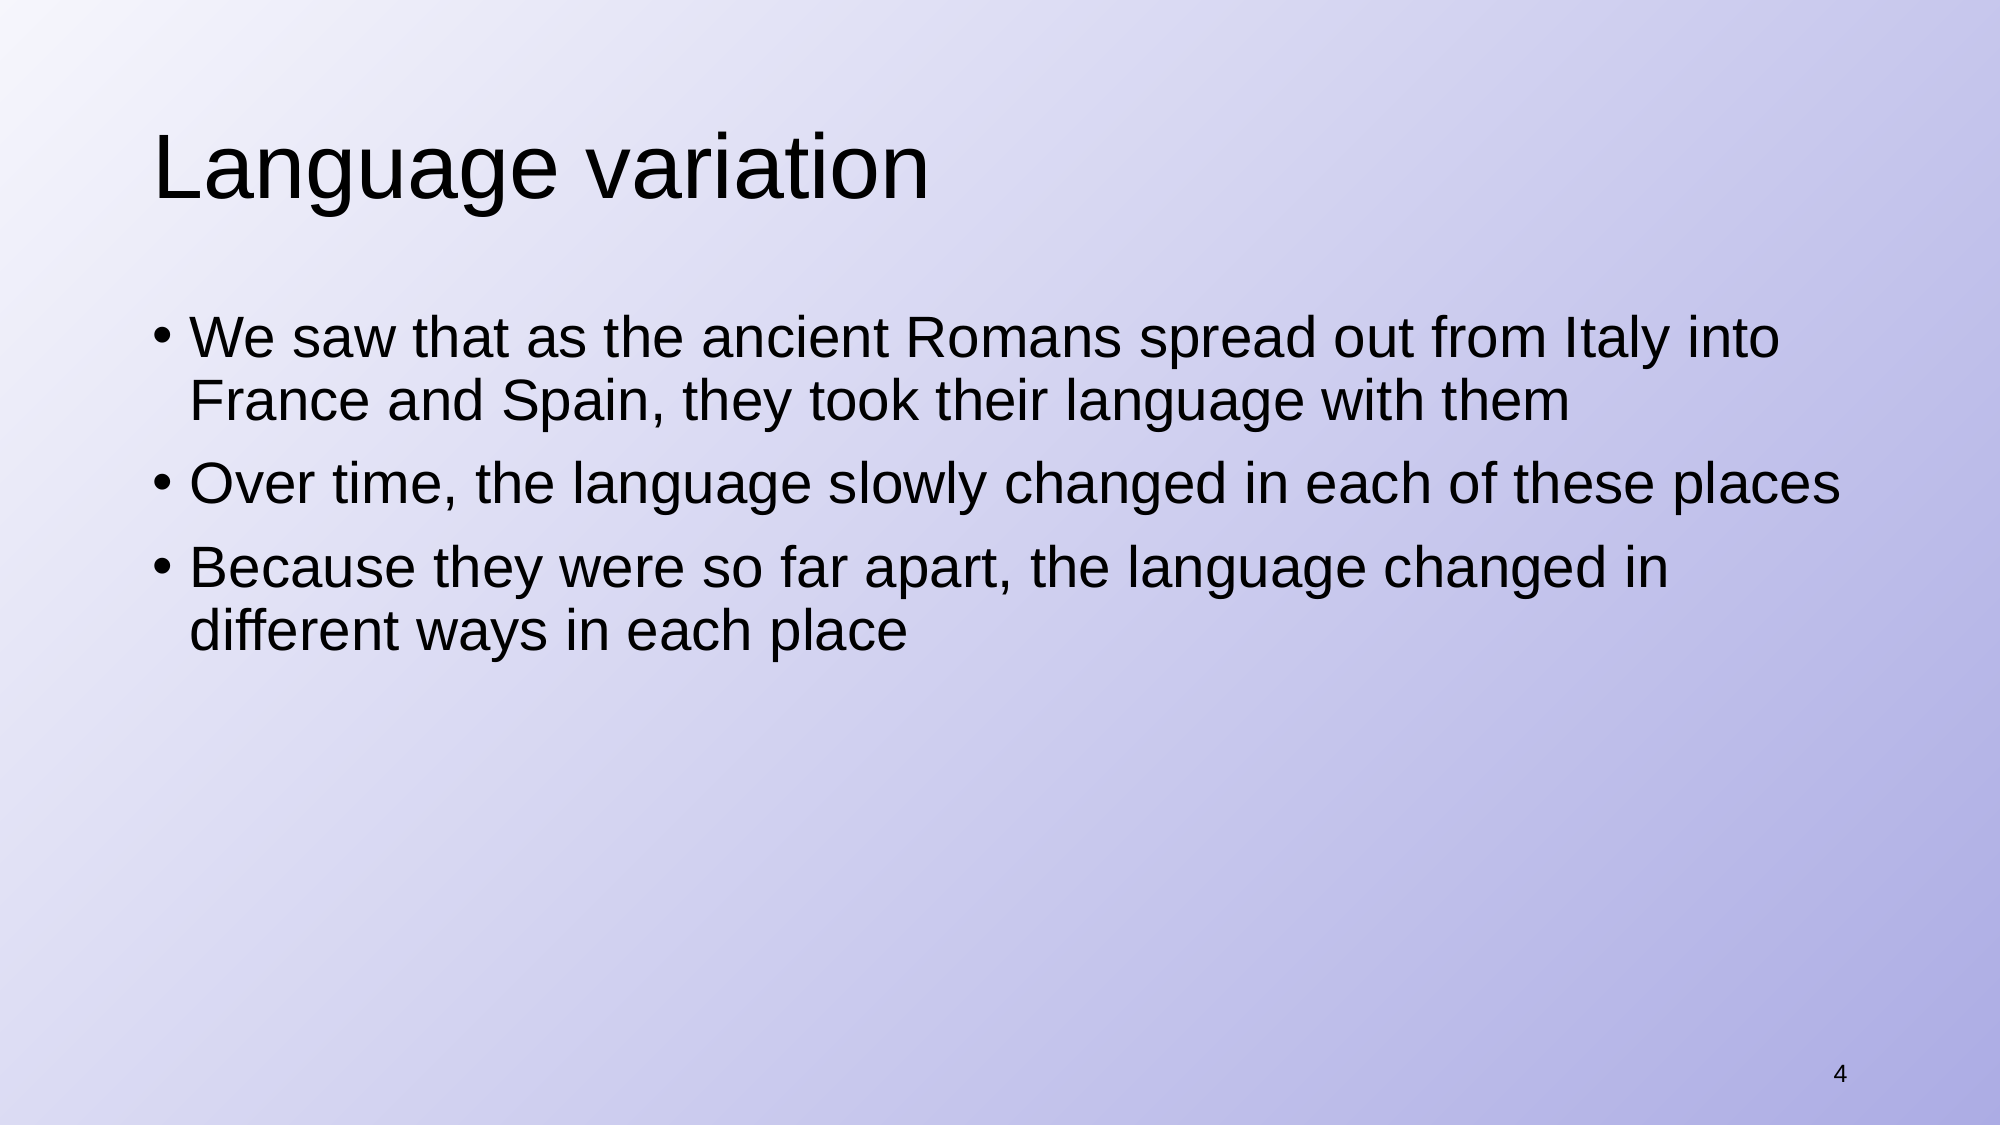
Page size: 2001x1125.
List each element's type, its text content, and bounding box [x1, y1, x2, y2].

title Language variation [137, 59, 1863, 278]
slide_number 4 [1412, 1042, 1863, 1103]
list We saw that as the ancient Romans spread out from Italy into France and Spain, they took their language with them Over time, the language slowly changed in each of these places Because they were so far apart, the language changed in different ways in each place [137, 299, 1863, 1014]
